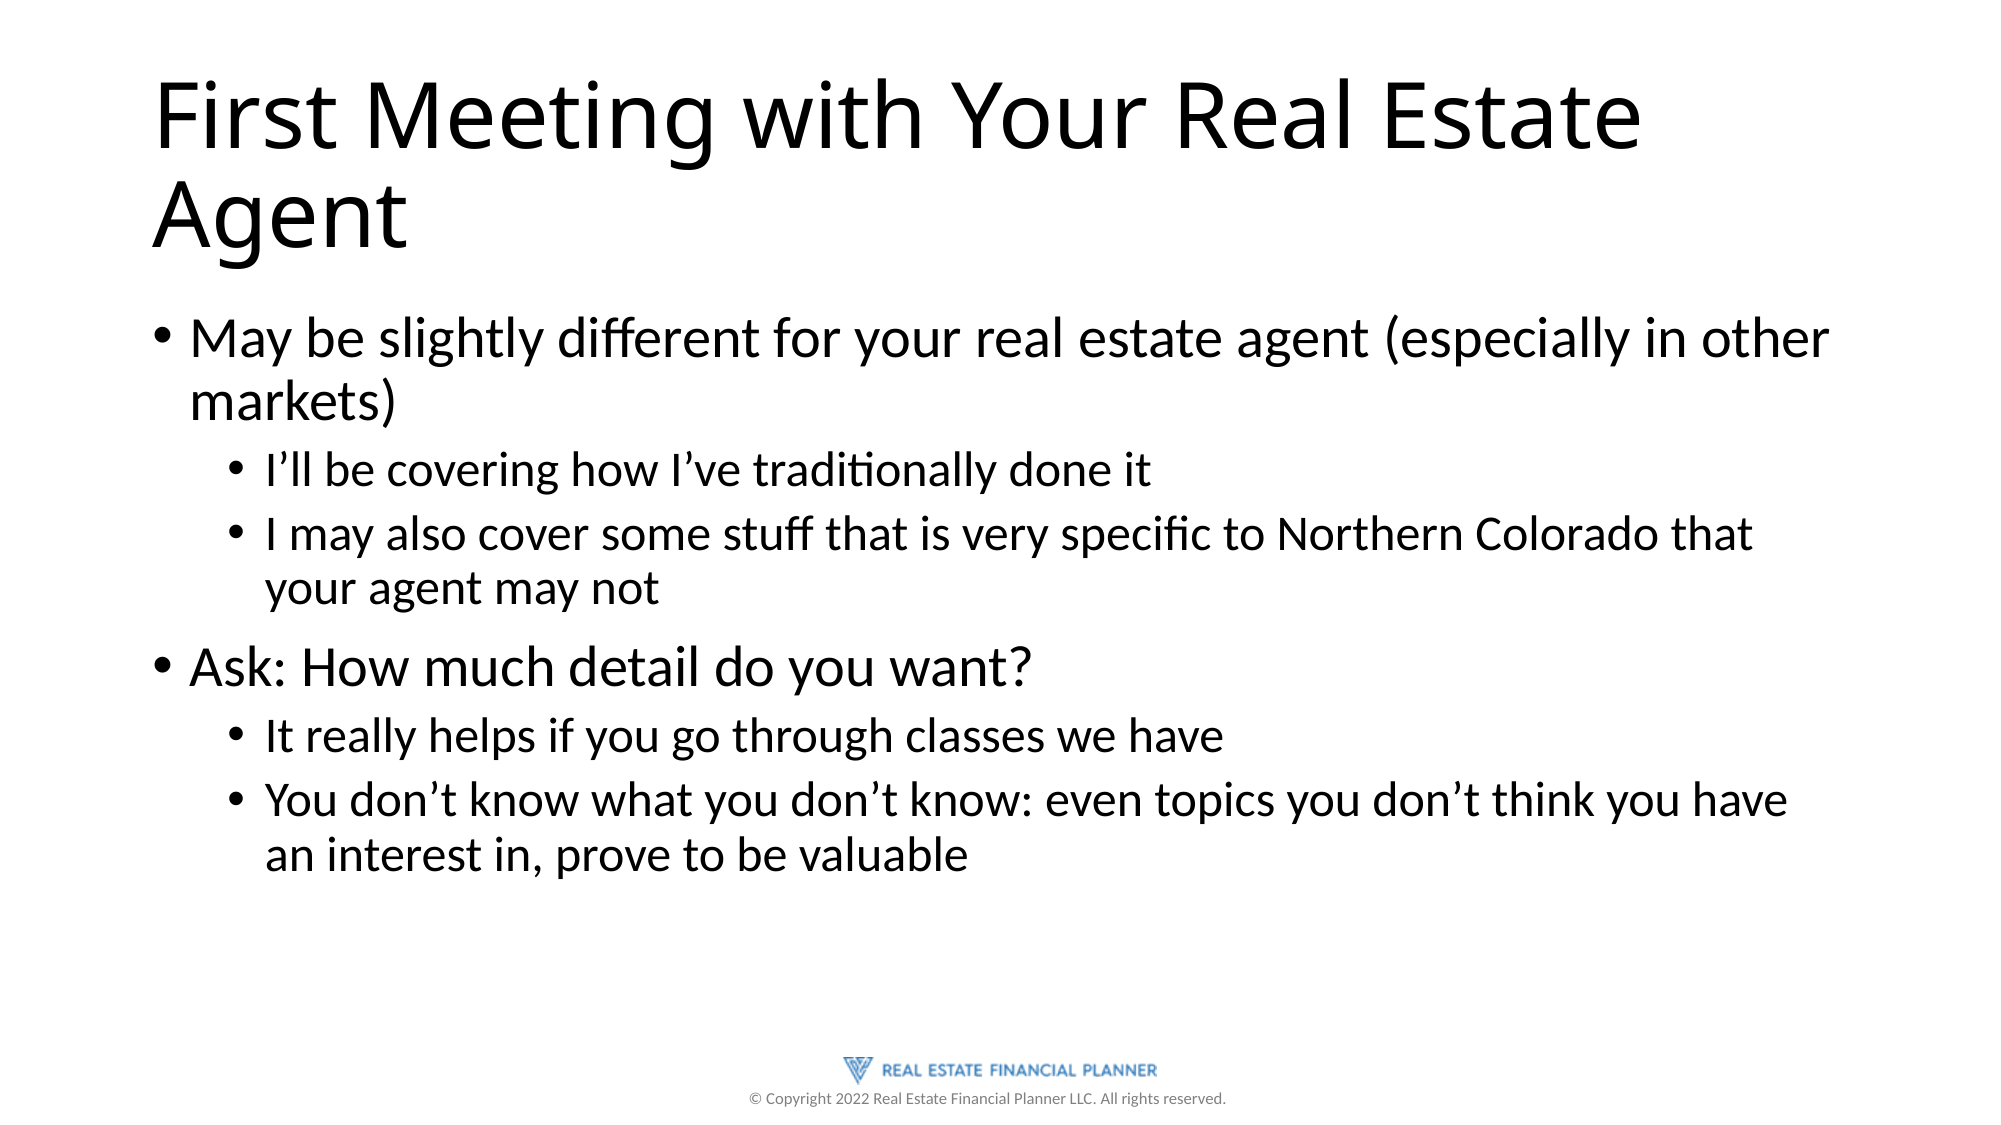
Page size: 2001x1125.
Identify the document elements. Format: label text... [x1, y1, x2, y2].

picture [843, 1057, 1157, 1085]
list May be slightly different for your real estate agent (especially in other markets) I’ll be covering how I’ve traditionally done it I may also cover some stuff that is very specific to Northern Colorado that your agent may not Ask: How much detail do you want? It really helps if you go through classes we have You don’t know what you don’t know: even topics you don’t think you have an interest in, prove to be valuable [137, 299, 1863, 1014]
title First Meeting with Your Real Estate Agent [137, 59, 1863, 278]
